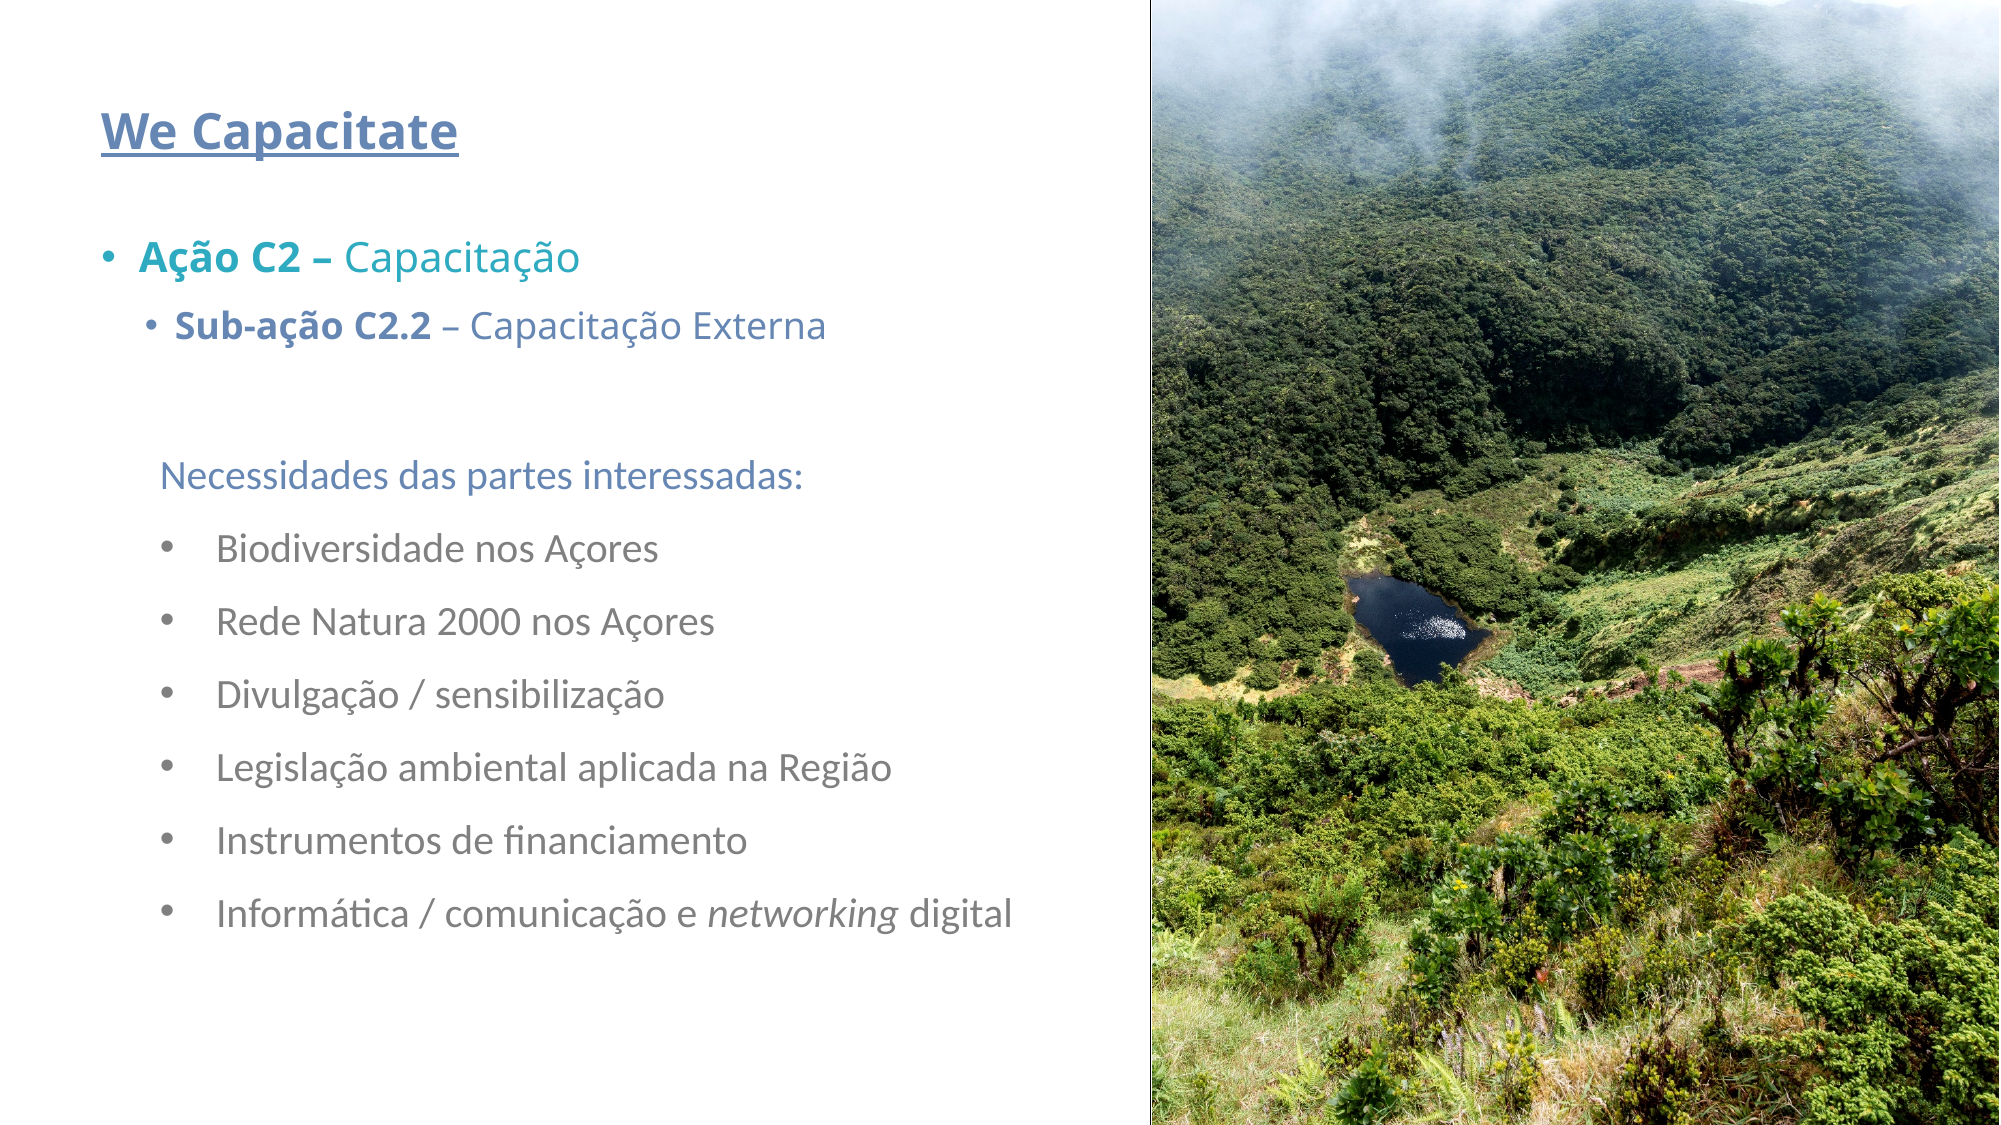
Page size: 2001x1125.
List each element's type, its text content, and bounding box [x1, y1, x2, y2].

text_box Necessidades das partes interessadas: Biodiversidade nos Açores Rede Natura 2000 nos Açores Divulgação / sensibilização Legislação ambiental aplicada na Região Instrumentos de financiamento Informática / comunicação e networking digital [101, 440, 1087, 977]
text_box We Capacitate Ação C2 – Capacitação Sub-ação C2.2 – Capacitação Externa [86, 91, 1102, 1034]
picture [1152, 0, 1999, 1125]
